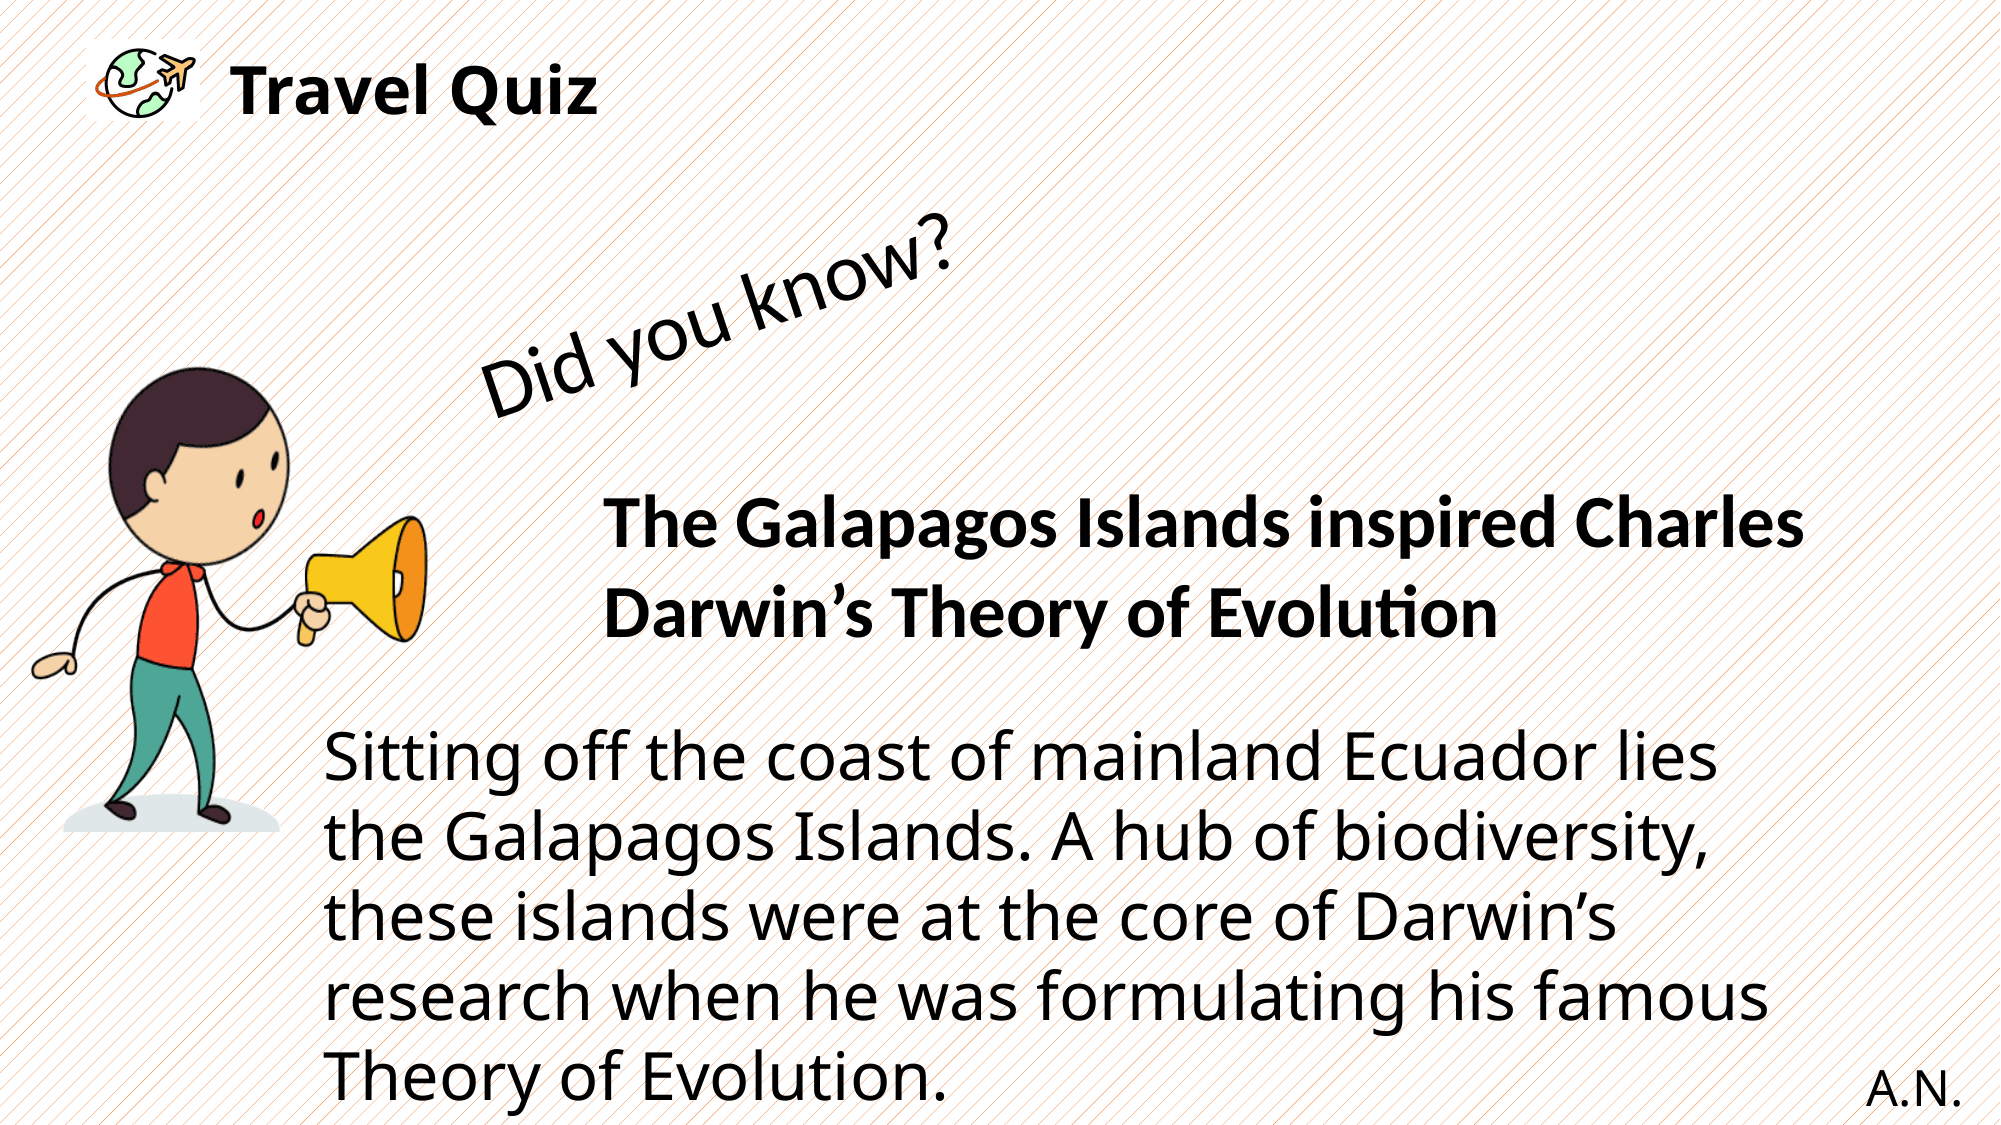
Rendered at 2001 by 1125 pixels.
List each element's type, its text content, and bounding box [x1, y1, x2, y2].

text_box Travel Quiz [184, 58, 645, 137]
text_box Sitting off the coast of mainland Ecuador lies the Galapagos Islands. A hub of biodiversity, these islands were at the core of Darwin’s research when he was formulating his famous Theory of Evolution. [308, 706, 1890, 1122]
picture [24, 209, 691, 832]
text_box A.N. [1851, 1049, 1979, 1124]
text_box The Galapagos Islands inspired Charles Darwin’s Theory of Evolution [691, 464, 1847, 660]
picture [86, 39, 200, 121]
text_box Did you know? [691, 170, 988, 380]
